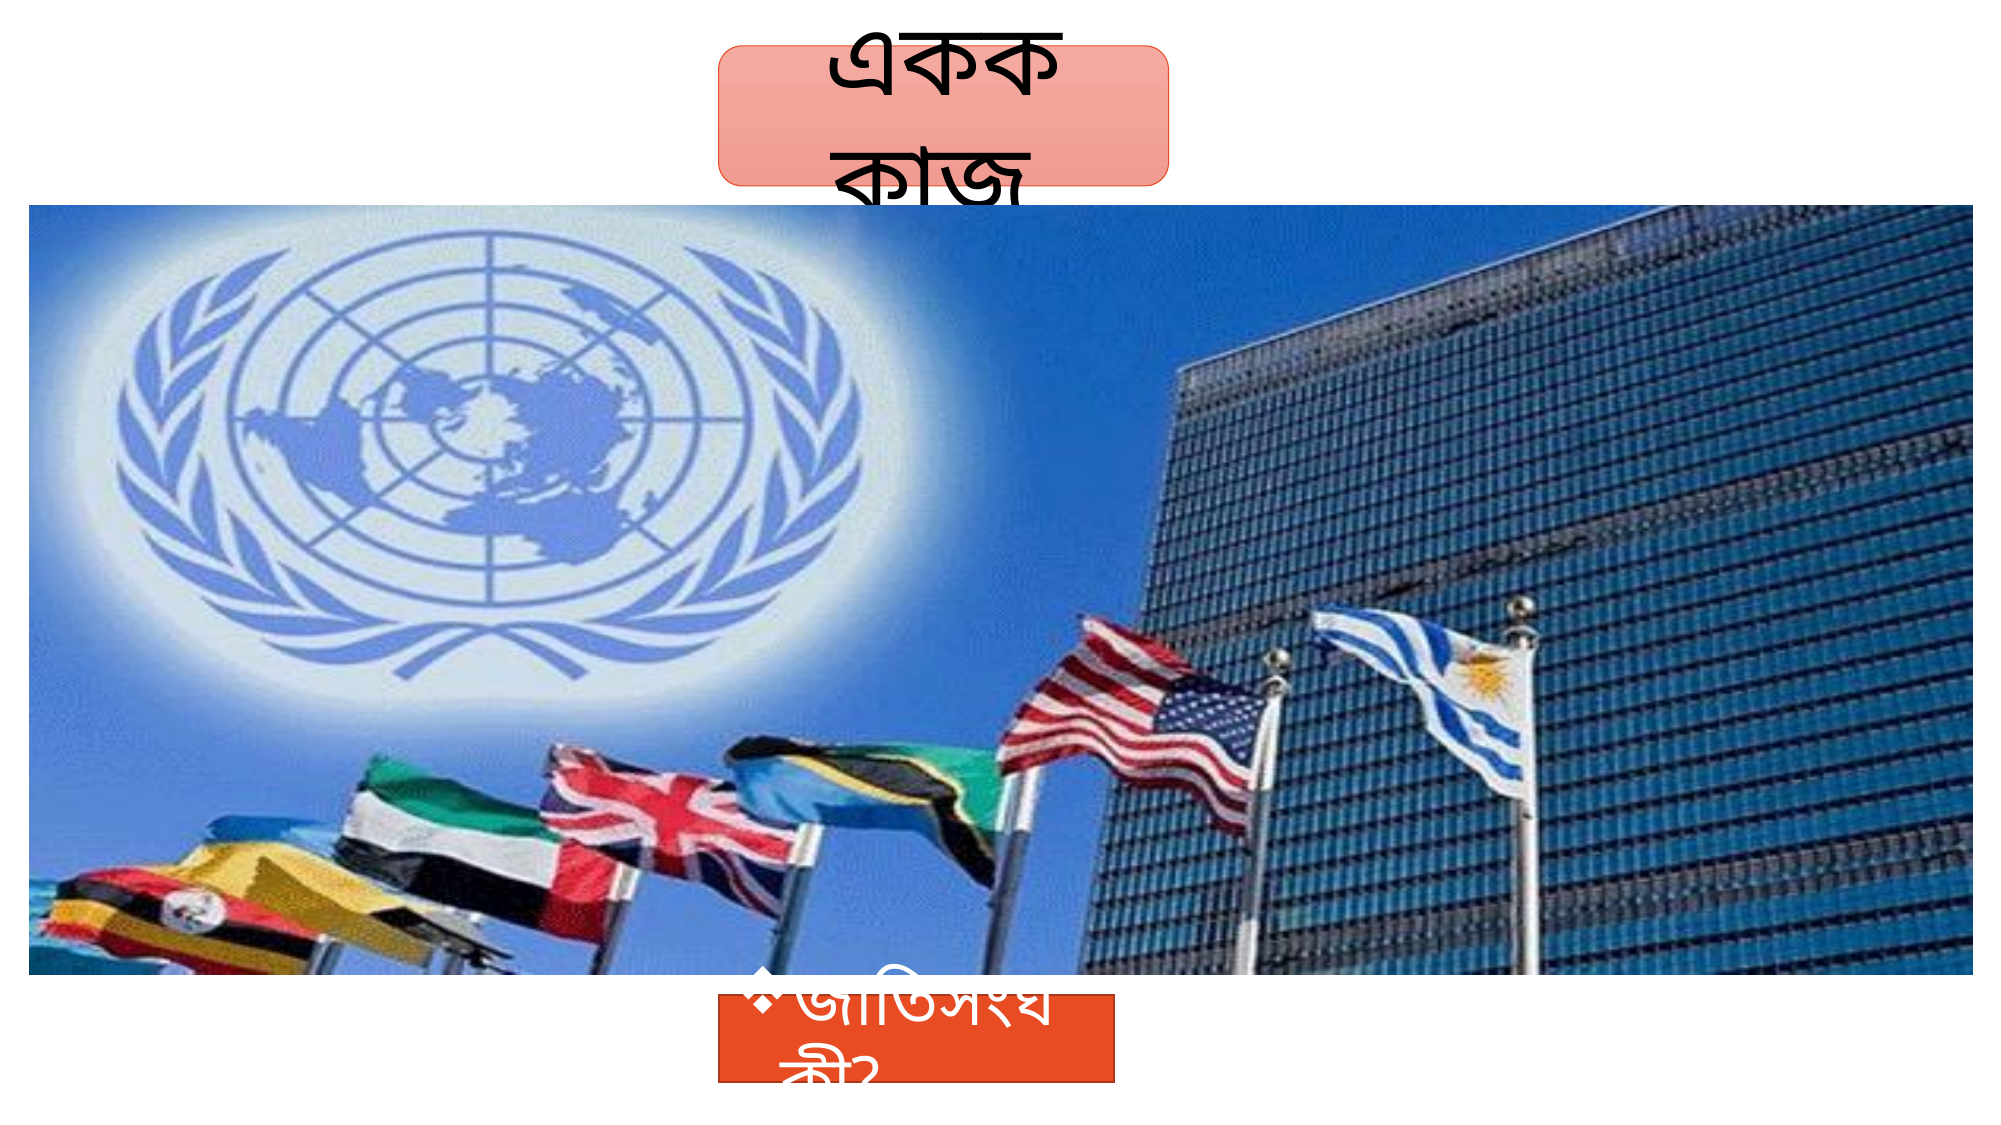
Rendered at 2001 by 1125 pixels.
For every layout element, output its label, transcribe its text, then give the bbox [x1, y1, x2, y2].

text_box জাতিসংঘ কী? [718, 994, 1115, 1083]
picture [29, 205, 1973, 975]
text_box একক কাজ [718, 45, 1170, 187]
